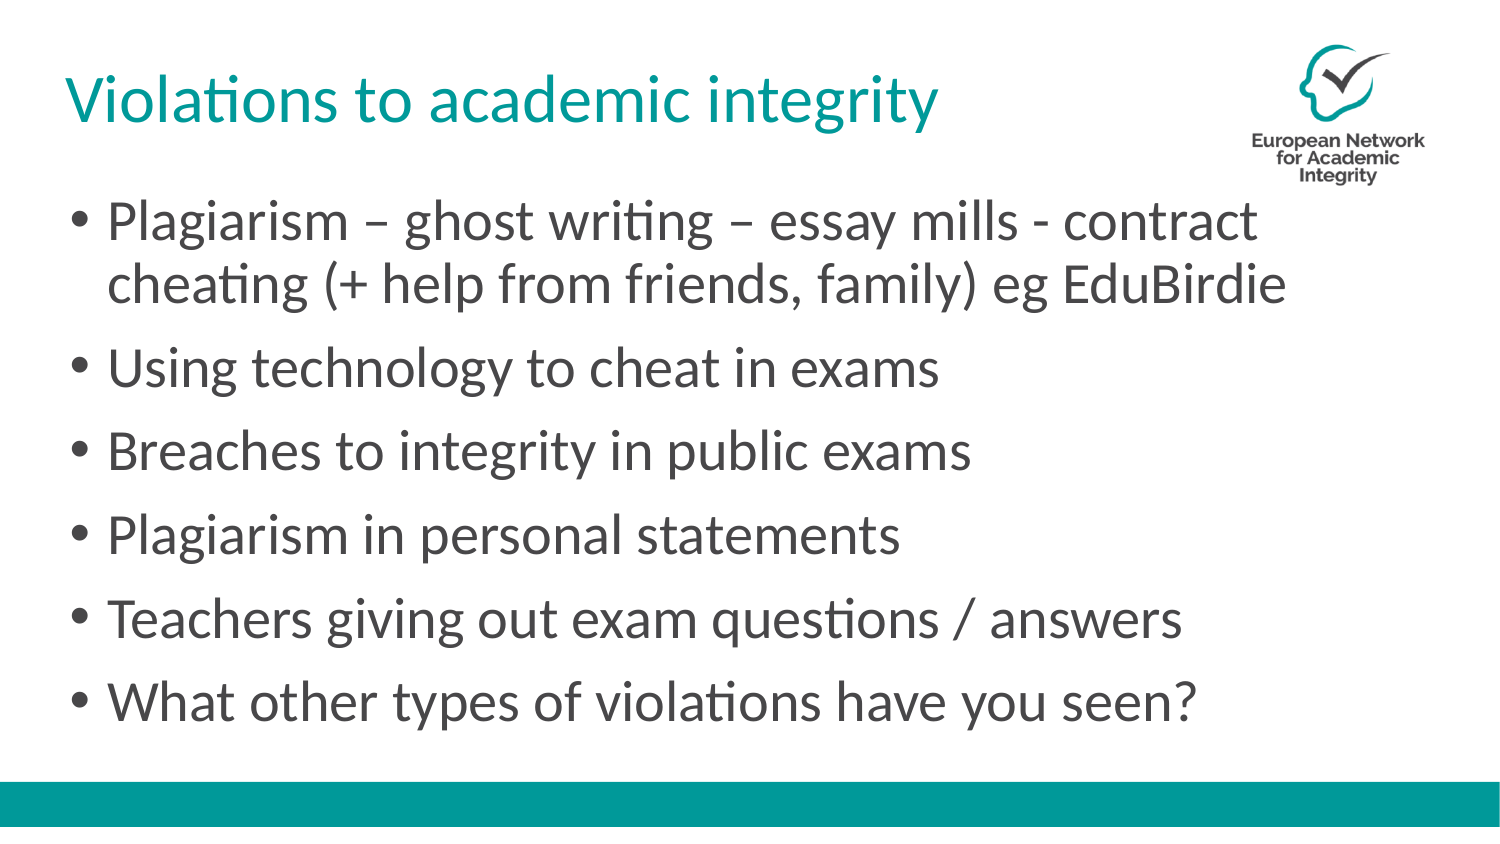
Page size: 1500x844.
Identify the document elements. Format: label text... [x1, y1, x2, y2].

title Violations to academic integrity [50, 32, 1064, 170]
list Plagiarism – ghost writing – essay mills - contract cheating (+ help from friends, family) eg EduBirdie Using technology to cheat in exams Breaches to integrity in public exams Plagiarism in personal statements Teachers giving out exam questions / answers What other types of violations have you seen? [54, 182, 1407, 744]
picture [1220, 14, 1457, 216]
